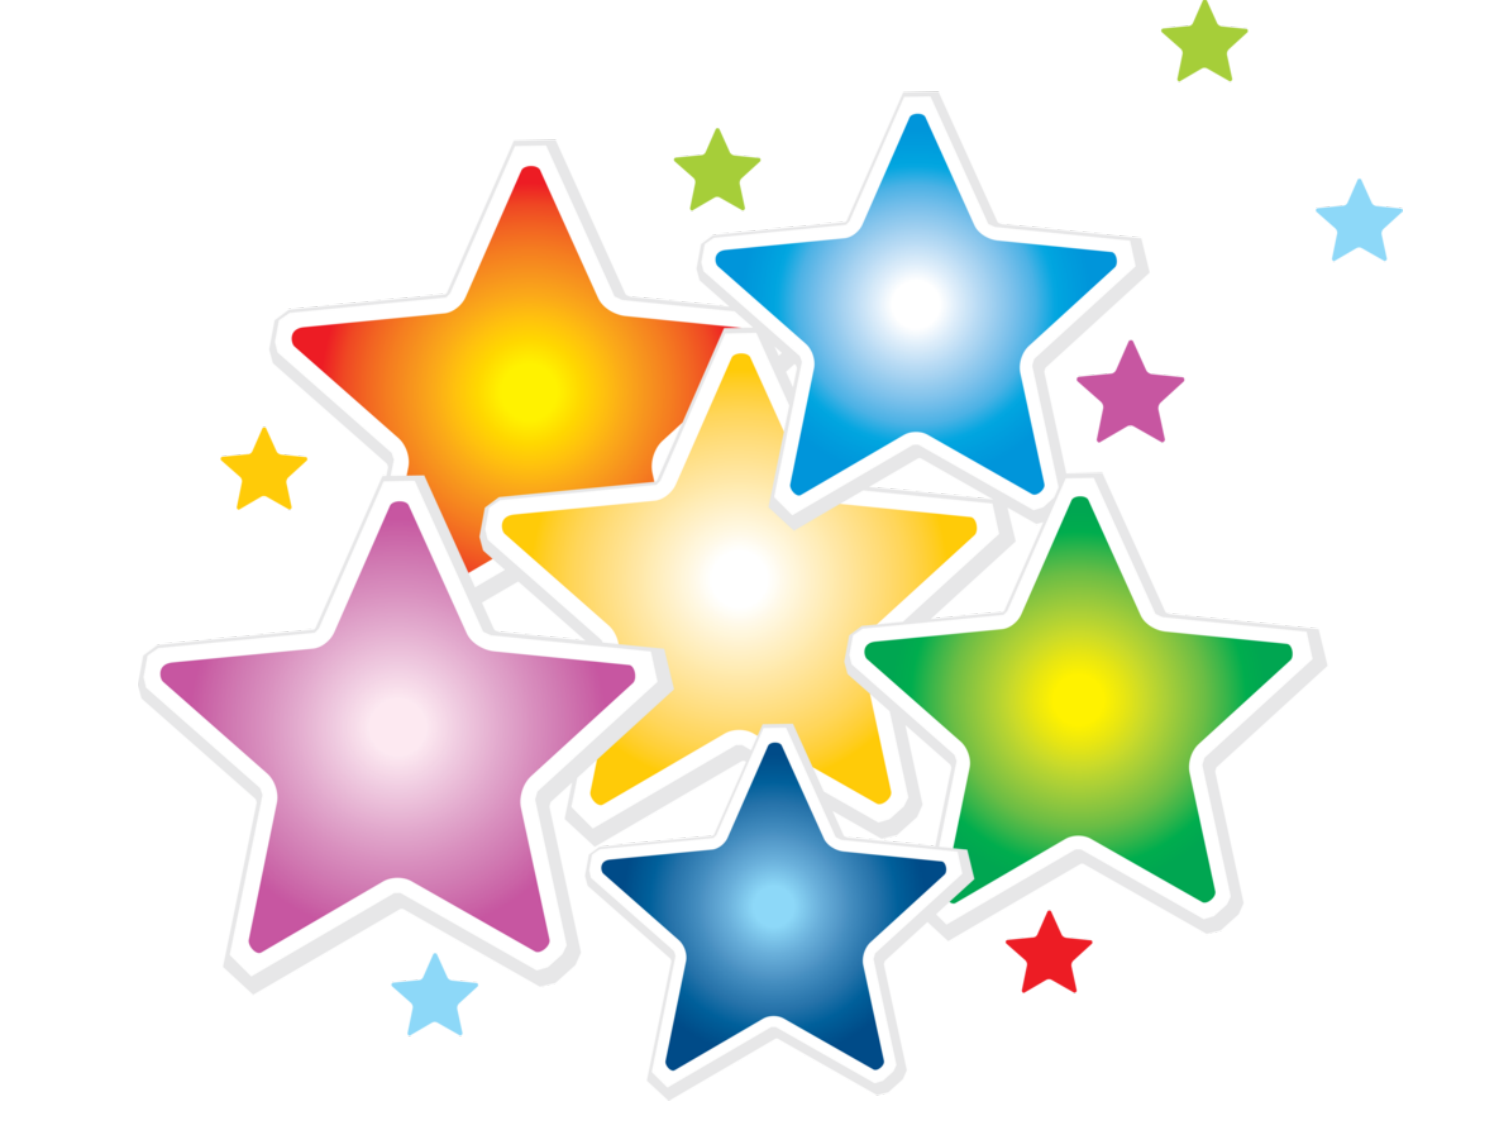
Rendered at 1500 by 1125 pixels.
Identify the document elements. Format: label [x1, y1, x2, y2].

picture [138, 0, 1403, 1101]
